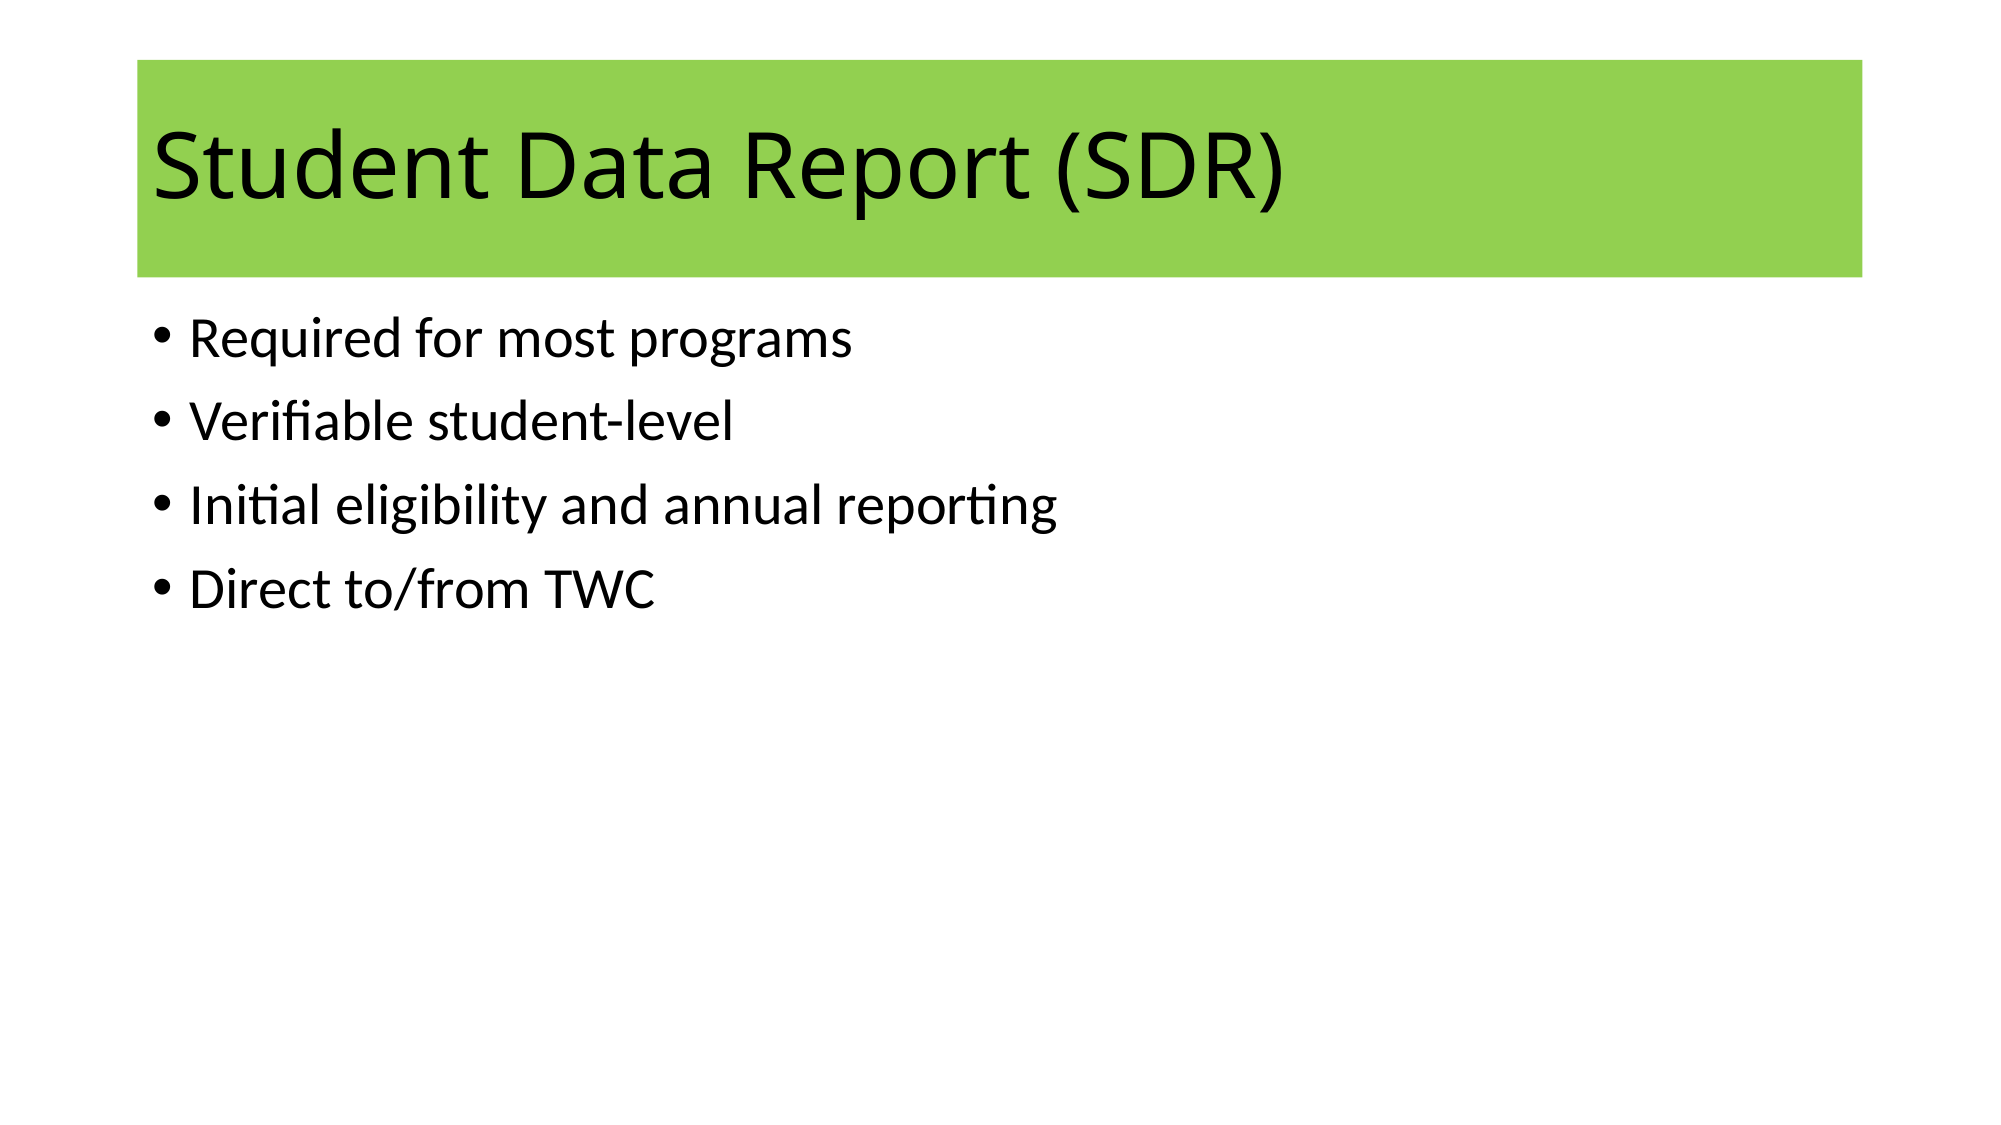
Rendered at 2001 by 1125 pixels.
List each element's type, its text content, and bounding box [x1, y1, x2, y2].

list Required for most programs Verifiable student-level Initial eligibility and annual reporting Direct to/from TWC [137, 299, 1863, 1014]
title Student Data Report (SDR) [137, 59, 1863, 278]
